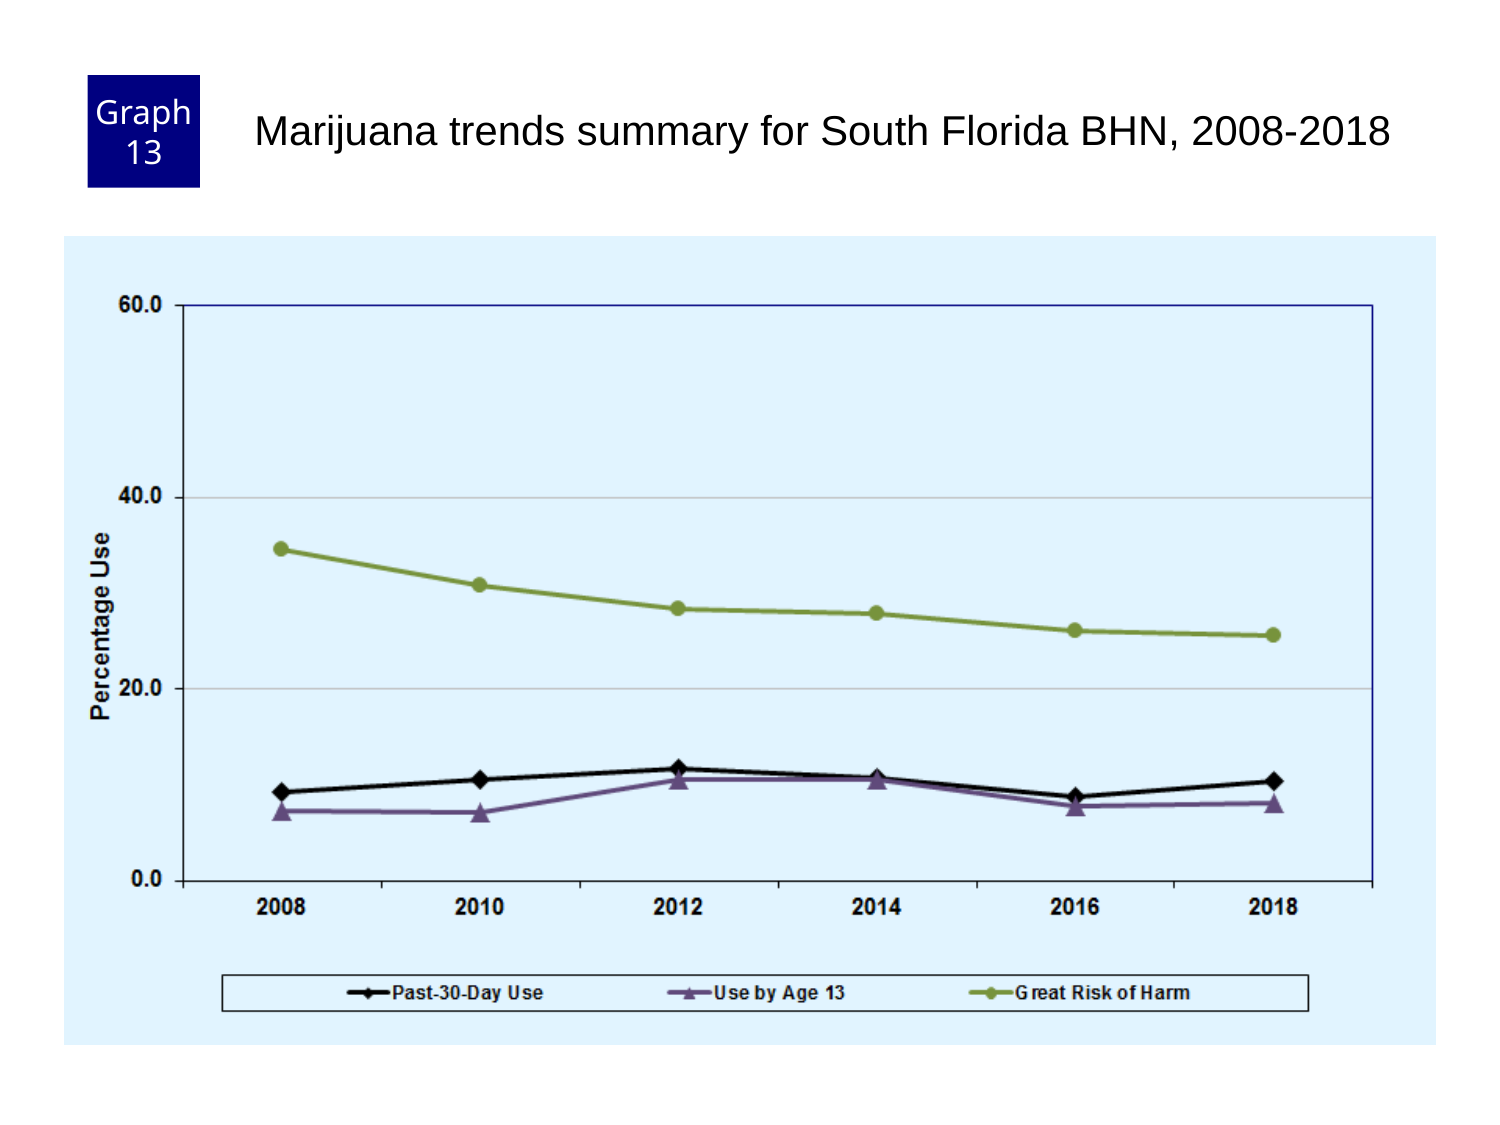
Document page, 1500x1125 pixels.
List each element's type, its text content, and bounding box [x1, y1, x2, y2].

picture [63, 236, 1436, 1046]
text_box Graph 13 [87, 75, 200, 188]
text_box Marijuana trends summary for South Florida BHN, 2008-2018 [249, 99, 1438, 225]
